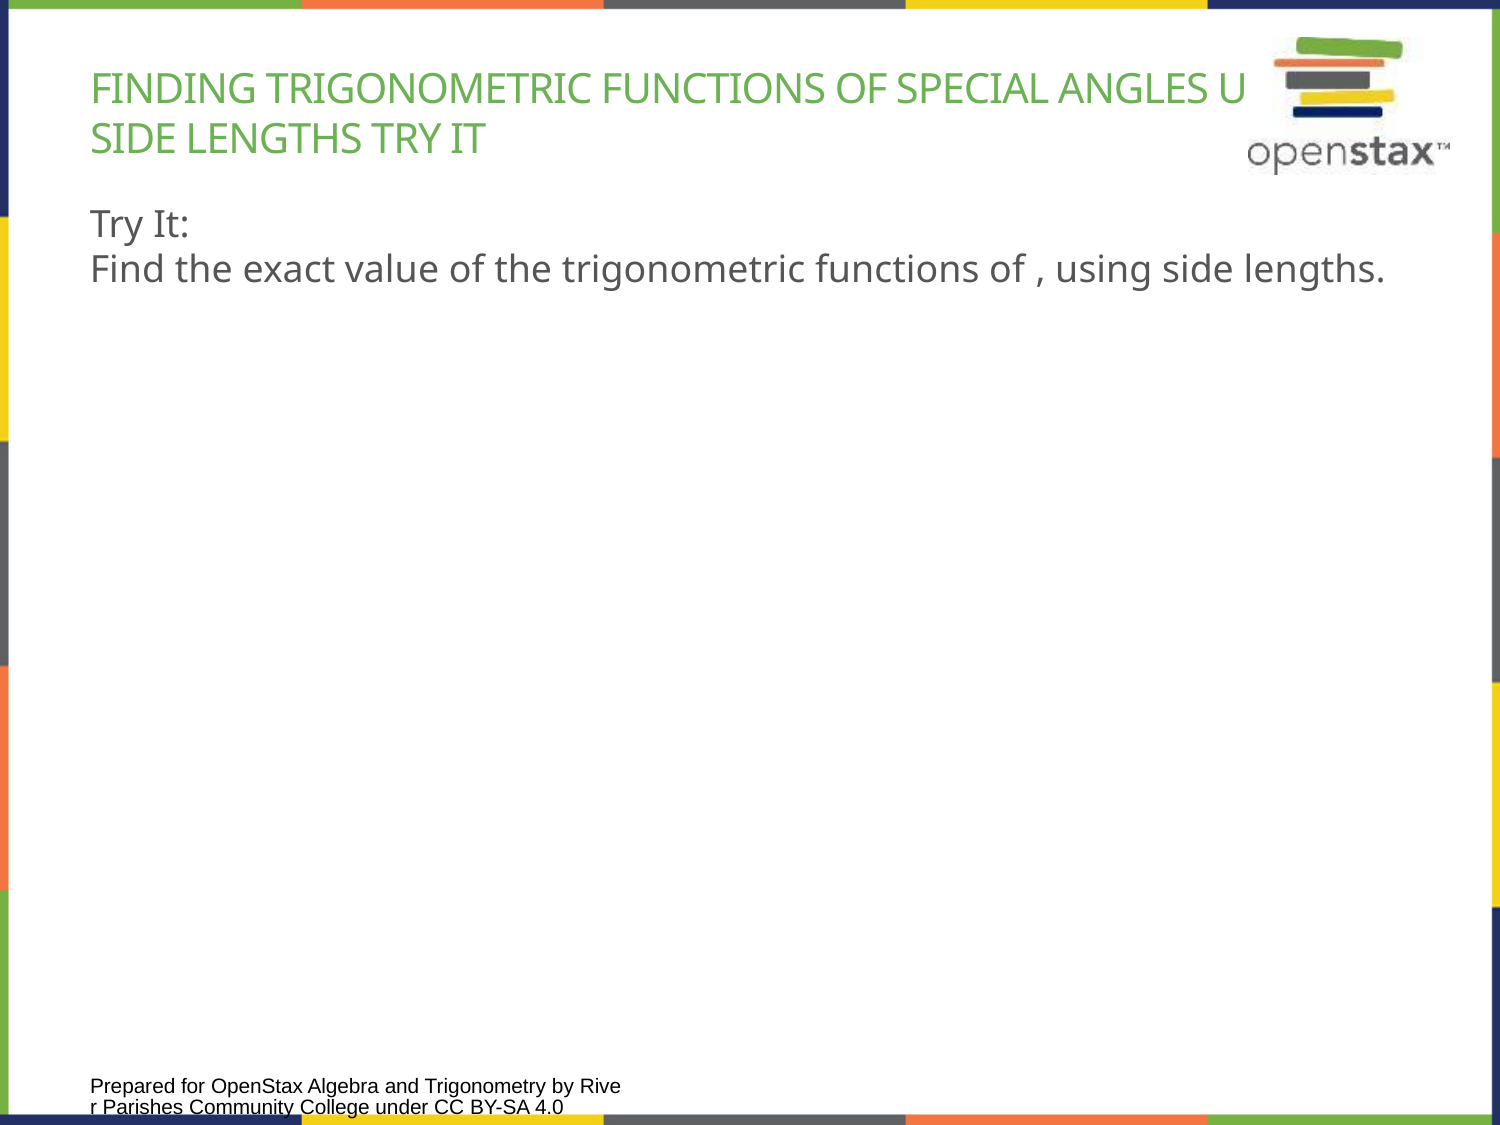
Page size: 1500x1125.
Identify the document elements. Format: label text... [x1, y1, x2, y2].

footer Prepared for OpenStax Algebra and Trigonometry by River Parishes Community College under CC BY-SA 4.0 [75, 1065, 638, 1112]
title Finding Trigonometric Functions of Special Angles Using Side Lengths try it [75, 39, 1246, 170]
picture [0, 0, 1500, 1125]
